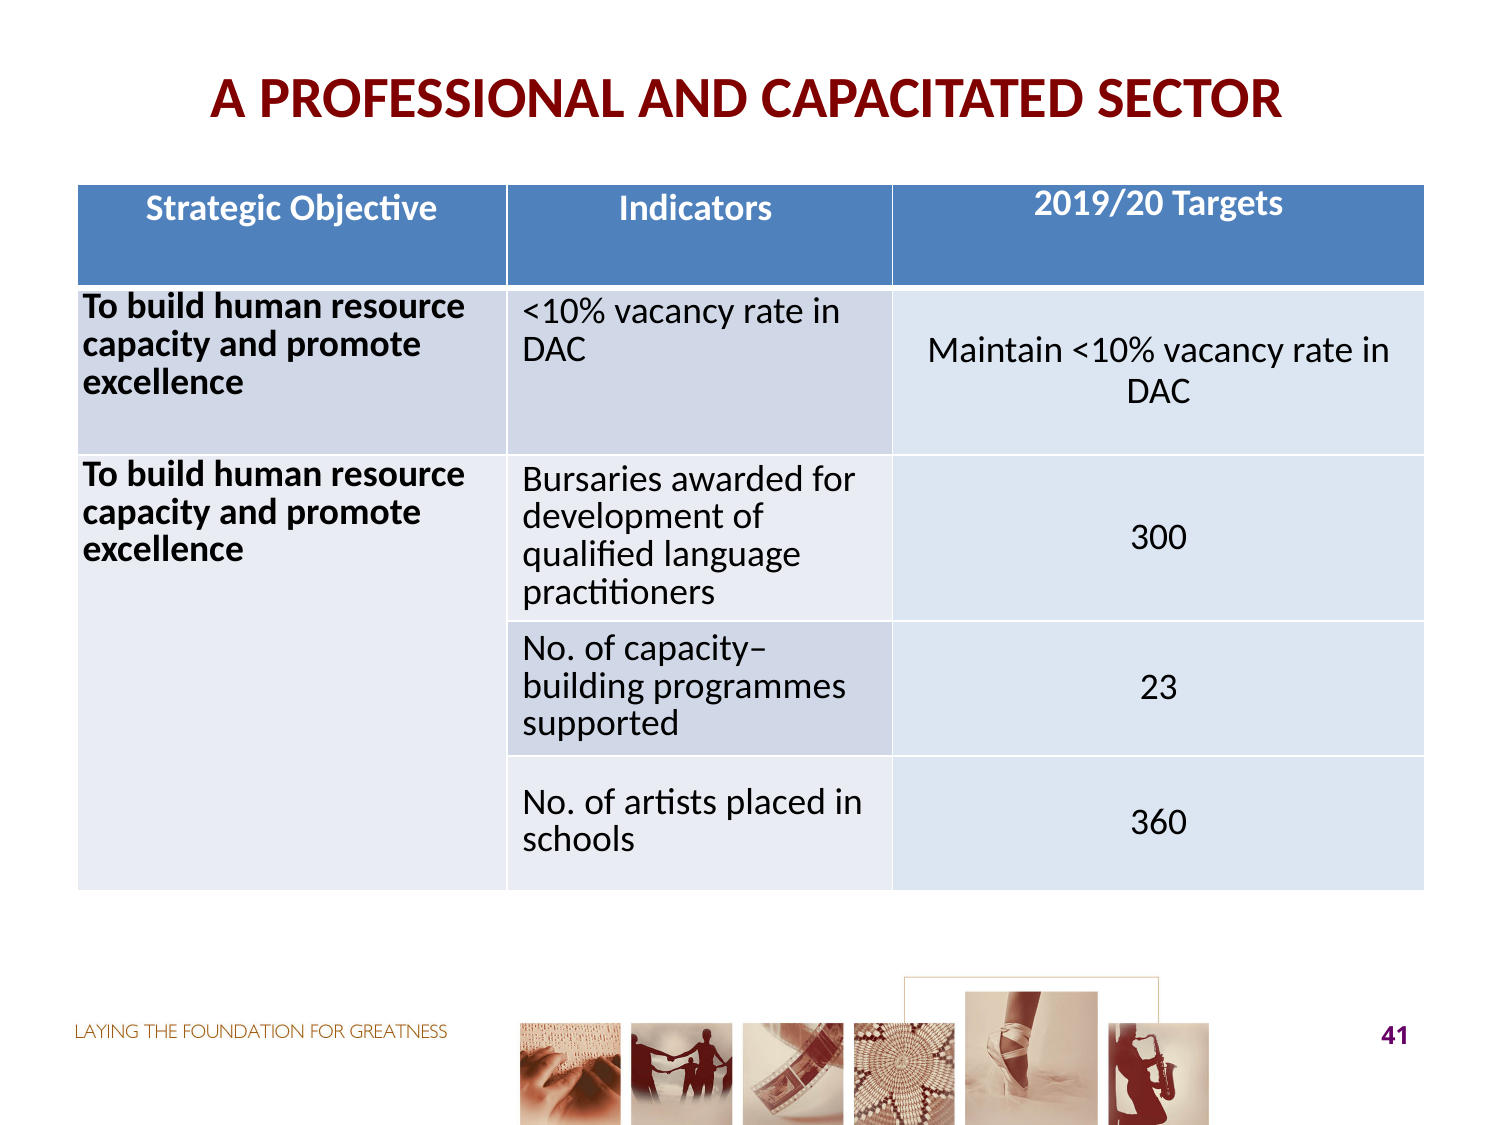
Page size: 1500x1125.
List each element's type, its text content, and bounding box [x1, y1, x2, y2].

table_header Strategic Objective [78, 185, 506, 285]
table_cell Bursaries awarded for development of qualified language practitioners [508, 456, 892, 620]
table_header Indicators [508, 185, 892, 285]
table_cell To build human resource capacity and promote excellence [78, 456, 506, 890]
table_cell To build human resource capacity and promote excellence [78, 291, 506, 454]
table_cell Maintain <10% vacancy rate in DAC [893, 291, 1424, 454]
table_cell 23 [893, 622, 1424, 755]
table_cell 300 [893, 456, 1424, 620]
table_cell <10% vacancy rate in DAC [508, 291, 892, 454]
table_cell 360 [893, 757, 1424, 890]
title A PROFESSIONAL AND CAPACITATED SECTOR [5, 52, 1489, 169]
picture [12, 941, 1253, 1125]
table_cell No. of capacity– building programmes supported [508, 622, 892, 755]
slide_number 41 [1325, 1012, 1425, 1073]
table_cell No. of artists placed in schools [508, 757, 892, 890]
table_header 2019/20 Targets [893, 185, 1424, 285]
